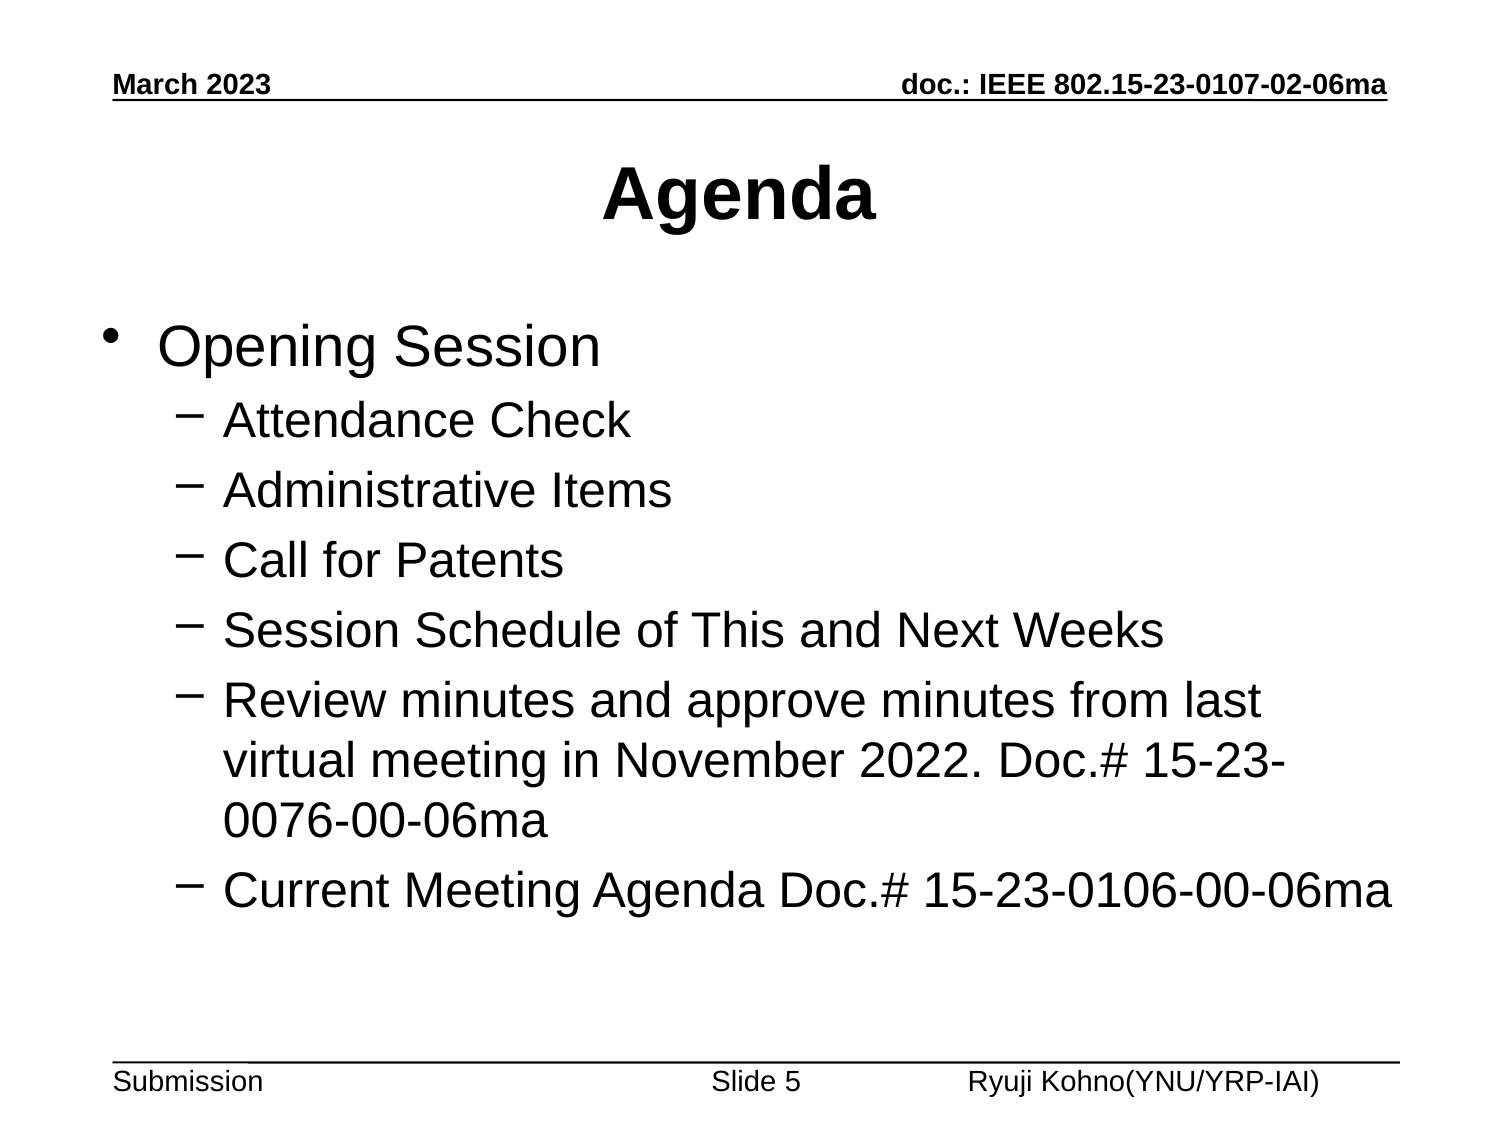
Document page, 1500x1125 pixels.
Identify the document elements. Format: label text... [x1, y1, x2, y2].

text_box Opening Session Attendance Check Administrative Items Call for Patents Session Schedule of This and Next Weeks Review minutes and approve minutes from last virtual meeting in November 2022. Doc.# 15-23-0076-00-06ma Current Meeting Agenda Doc.# 15-23-0106-00-06ma [85, 300, 1422, 962]
text_box Agenda [586, 137, 1213, 242]
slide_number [112, 64, 375, 100]
slide_number Slide 5 [701, 1062, 811, 1098]
